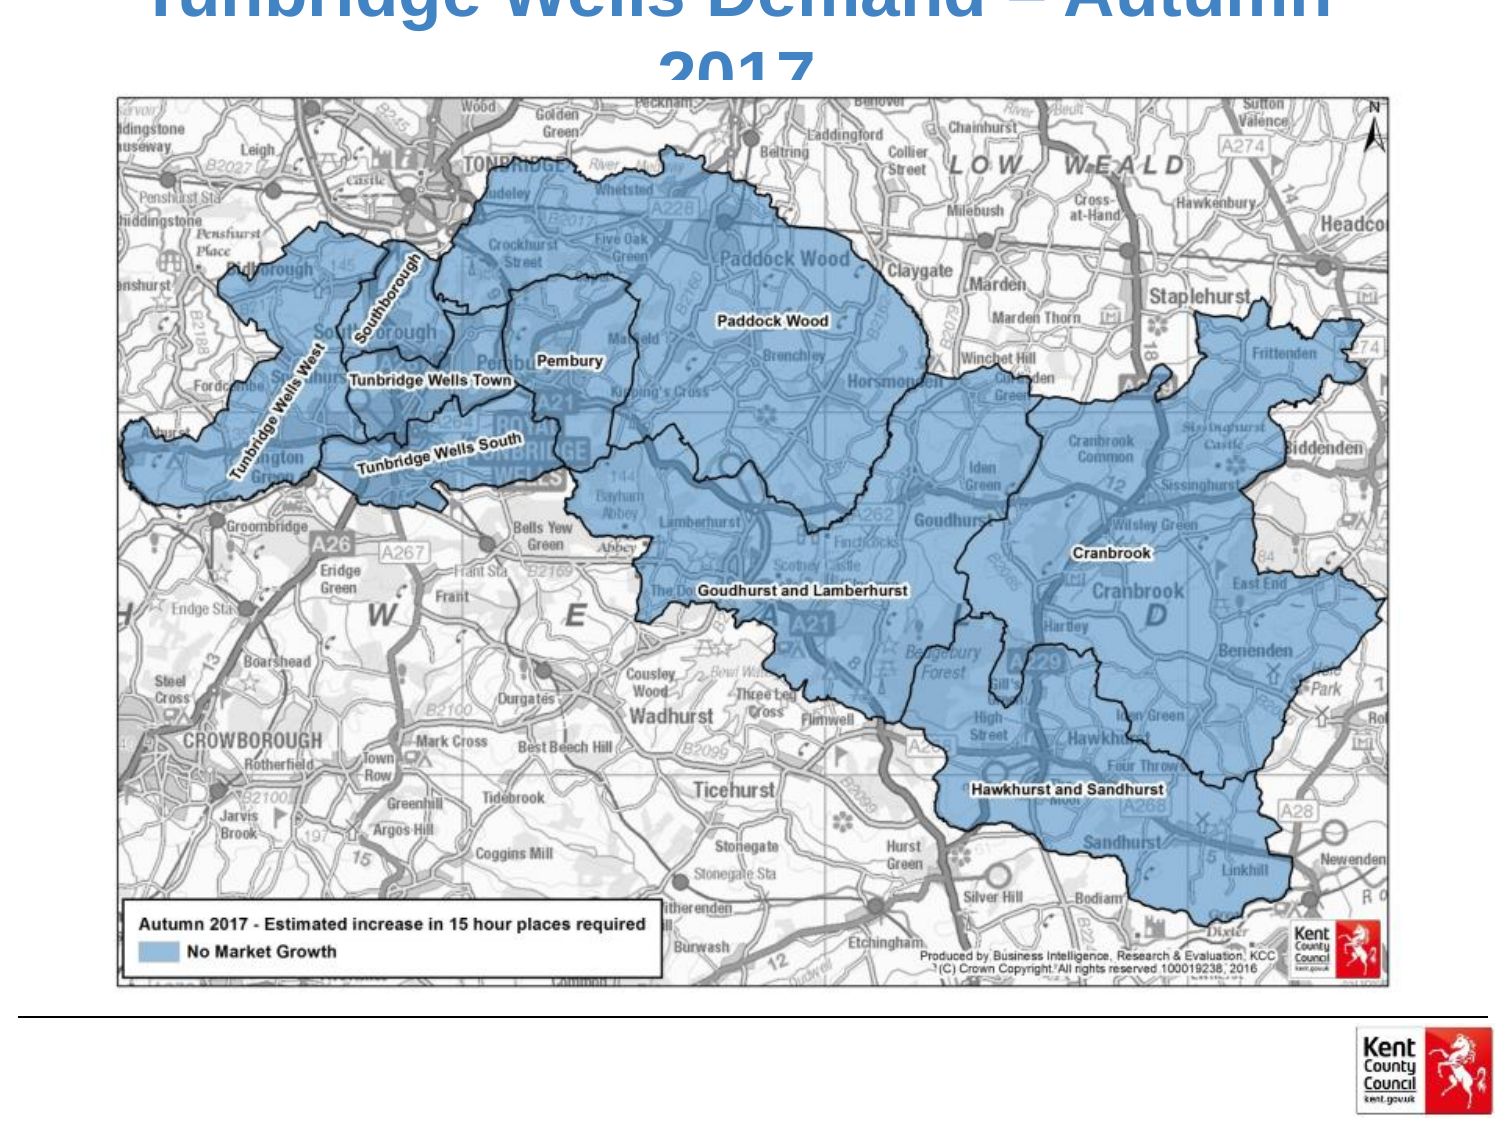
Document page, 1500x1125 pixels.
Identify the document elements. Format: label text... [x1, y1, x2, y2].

picture [1353, 1023, 1495, 1118]
picture [100, 79, 1406, 1005]
title Tunbridge Wells Demand – Autumn 2017 [61, 0, 1412, 124]
